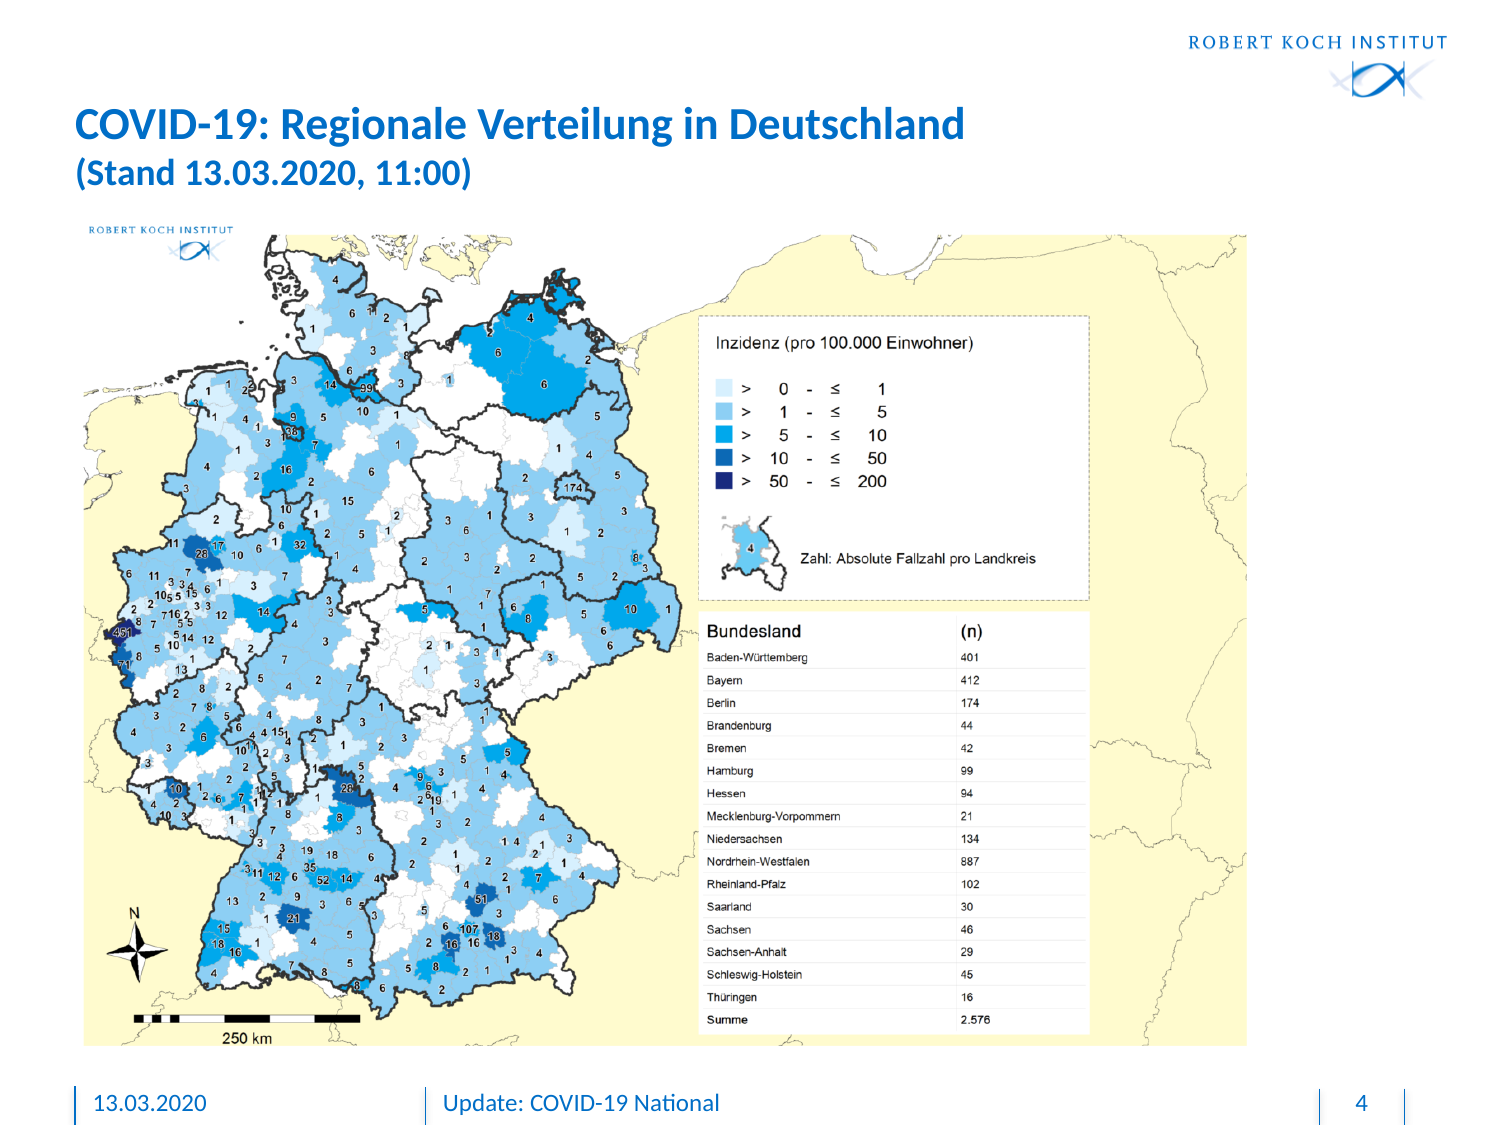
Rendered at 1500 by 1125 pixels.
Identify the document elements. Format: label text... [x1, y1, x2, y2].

picture [74, 213, 1247, 1046]
slide_number 4 [1321, 1086, 1403, 1119]
title COVID-19: Regionale Verteilung in Deutschland (Stand 13.03.2020, 11:00) [75, 93, 1403, 195]
picture [1182, 29, 1454, 109]
footer Update: COVID-19 National [442, 1086, 1293, 1119]
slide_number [92, 1086, 398, 1119]
